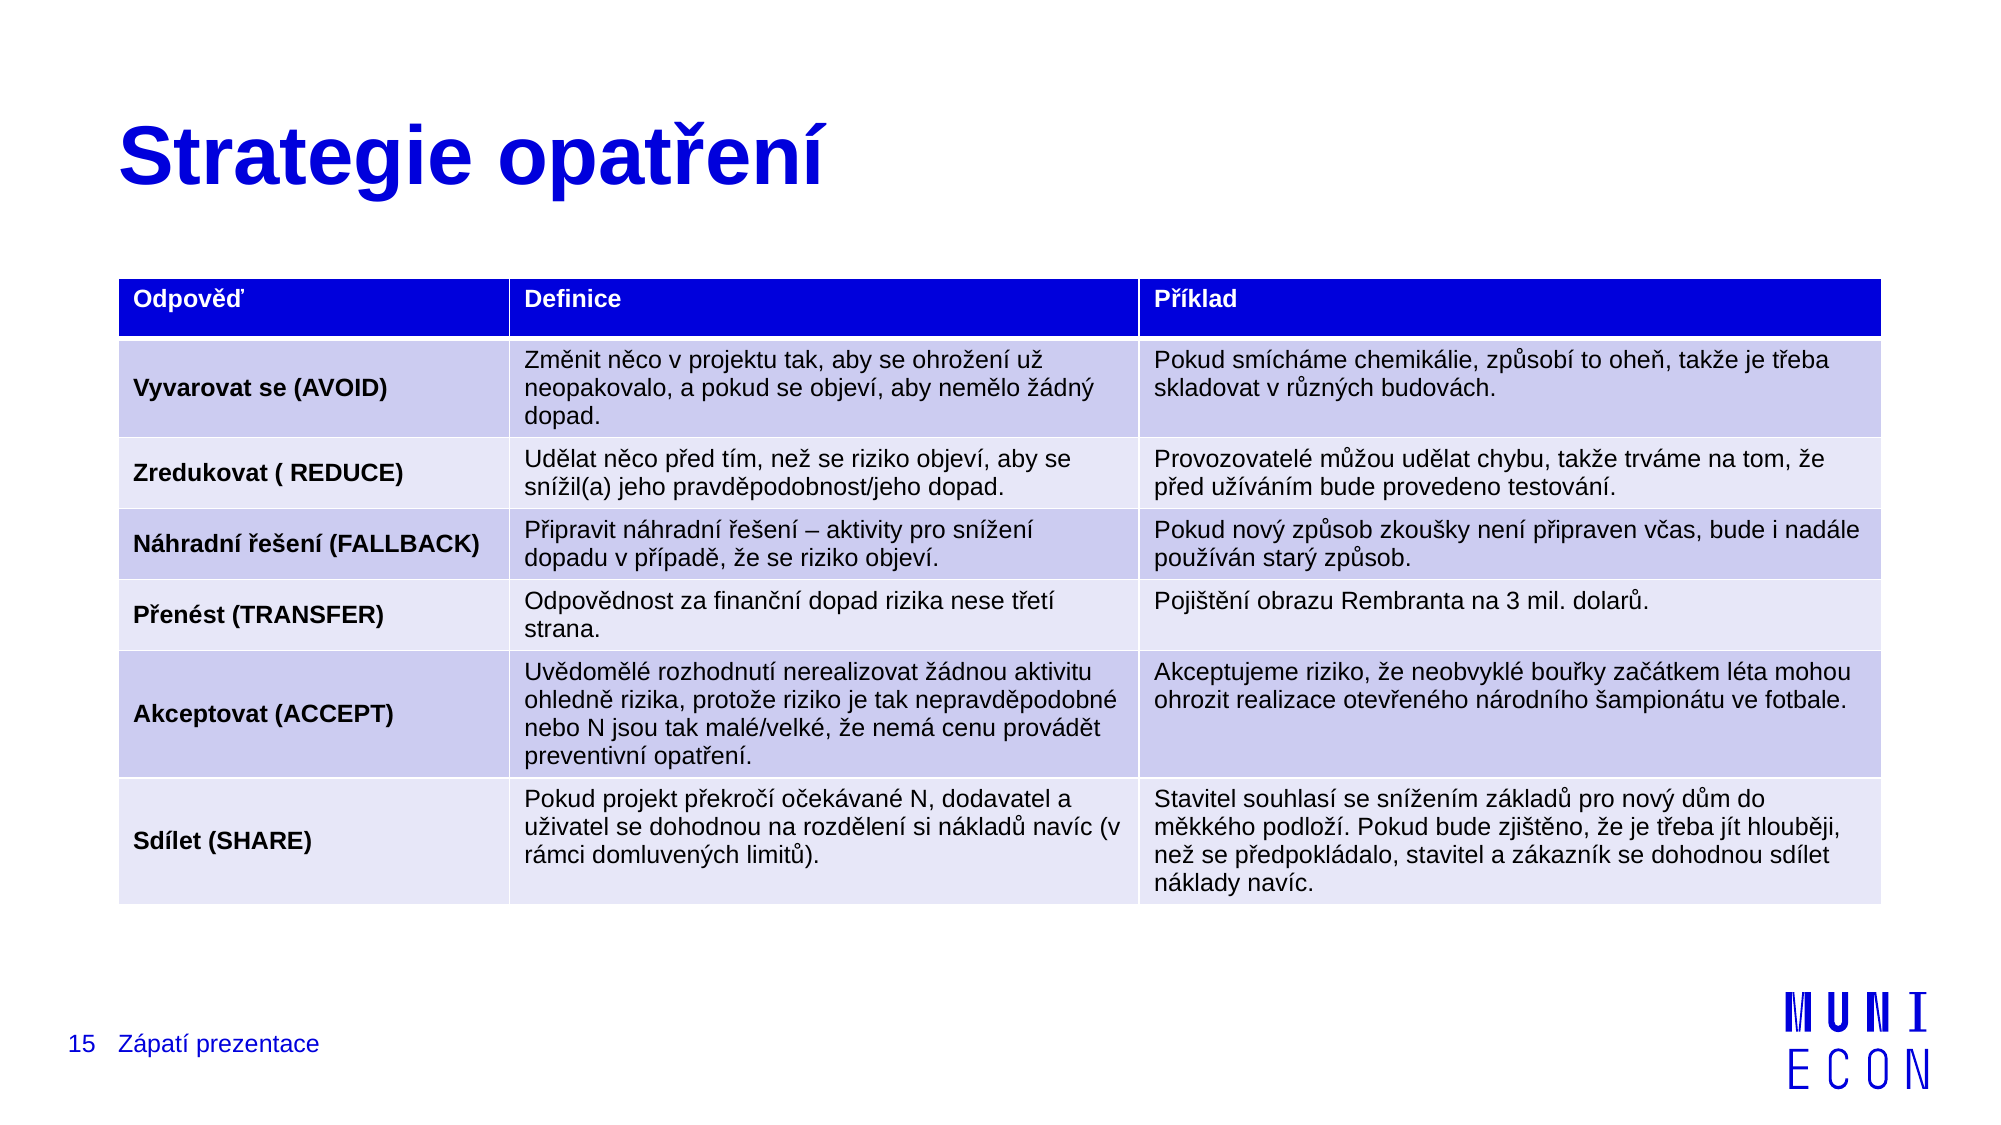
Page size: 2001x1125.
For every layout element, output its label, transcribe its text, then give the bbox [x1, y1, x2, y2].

table_cell Připravit náhradní řešení – aktivity pro snížení dopadu v případě, že se riziko objeví. [510, 509, 1138, 579]
footer Zápatí prezentace [118, 1021, 1418, 1063]
table_cell Pokud projekt překročí očekávané N, dodavatel a uživatel se dohodnou na rozdělení si nákladů navíc (v rámci domluvených limitů). [510, 779, 1138, 904]
table_cell Změnit něco v projektu tak, aby se ohrožení už neopakovalo, a pokud se objeví, aby nemělo žádný dopad. [510, 341, 1138, 437]
table_cell Zredukovat ( REDUCE) [119, 438, 509, 508]
title Strategie opatření [118, 118, 1883, 193]
slide_number 15 [67, 1021, 110, 1063]
table_cell Pokud smícháme chemikálie, způsobí to oheň, takže je třeba skladovat v různých budovách. [1140, 341, 1881, 437]
table_header Příklad [1140, 279, 1881, 336]
table_cell Pojištění obrazu Rembranta na 3 mil. dolarů. [1140, 580, 1881, 650]
table_header Definice [510, 279, 1138, 336]
table_cell Sdílet (SHARE) [119, 779, 509, 904]
table_header Odpověď [119, 279, 509, 336]
table_cell Udělat něco před tím, než se riziko objeví, aby se snížil(a) jeho pravděpodobnost/jeho dopad. [510, 438, 1138, 508]
table_cell Vyvarovat se (AVOID) [119, 341, 509, 437]
table_cell Přenést (TRANSFER) [119, 580, 509, 650]
table_cell Náhradní řešení (FALLBACK) [119, 509, 509, 579]
table_cell Akceptovat (ACCEPT) [119, 651, 509, 777]
table_cell Provozovatelé můžou udělat chybu, takže trváme na tom, že před užíváním bude provedeno testování. [1140, 438, 1881, 508]
table_cell Pokud nový způsob zkoušky není připraven včas, bude i nadále používán starý způsob. [1140, 509, 1881, 579]
table_cell Stavitel souhlasí se snížením základů pro nový dům do měkkého podloží. Pokud bude zjištěno, že je třeba jít hlouběji, než se předpokládalo, stavitel a zákazník se dohodnou sdílet náklady navíc. [1140, 779, 1881, 904]
table_cell Akceptujeme riziko, že neobvyklé bouřky začátkem léta mohou ohrozit realizace otevřeného národního šampionátu ve fotbale. [1140, 651, 1881, 777]
table_cell Odpovědnost za finanční dopad rizika nese třetí strana. [510, 580, 1138, 650]
table_cell Uvědomělé rozhodnutí nerealizovat žádnou aktivitu ohledně rizika, protože riziko je tak nepravděpodobné nebo N jsou tak malé/velké, že nemá cenu provádět preventivní opatření. [510, 651, 1138, 777]
